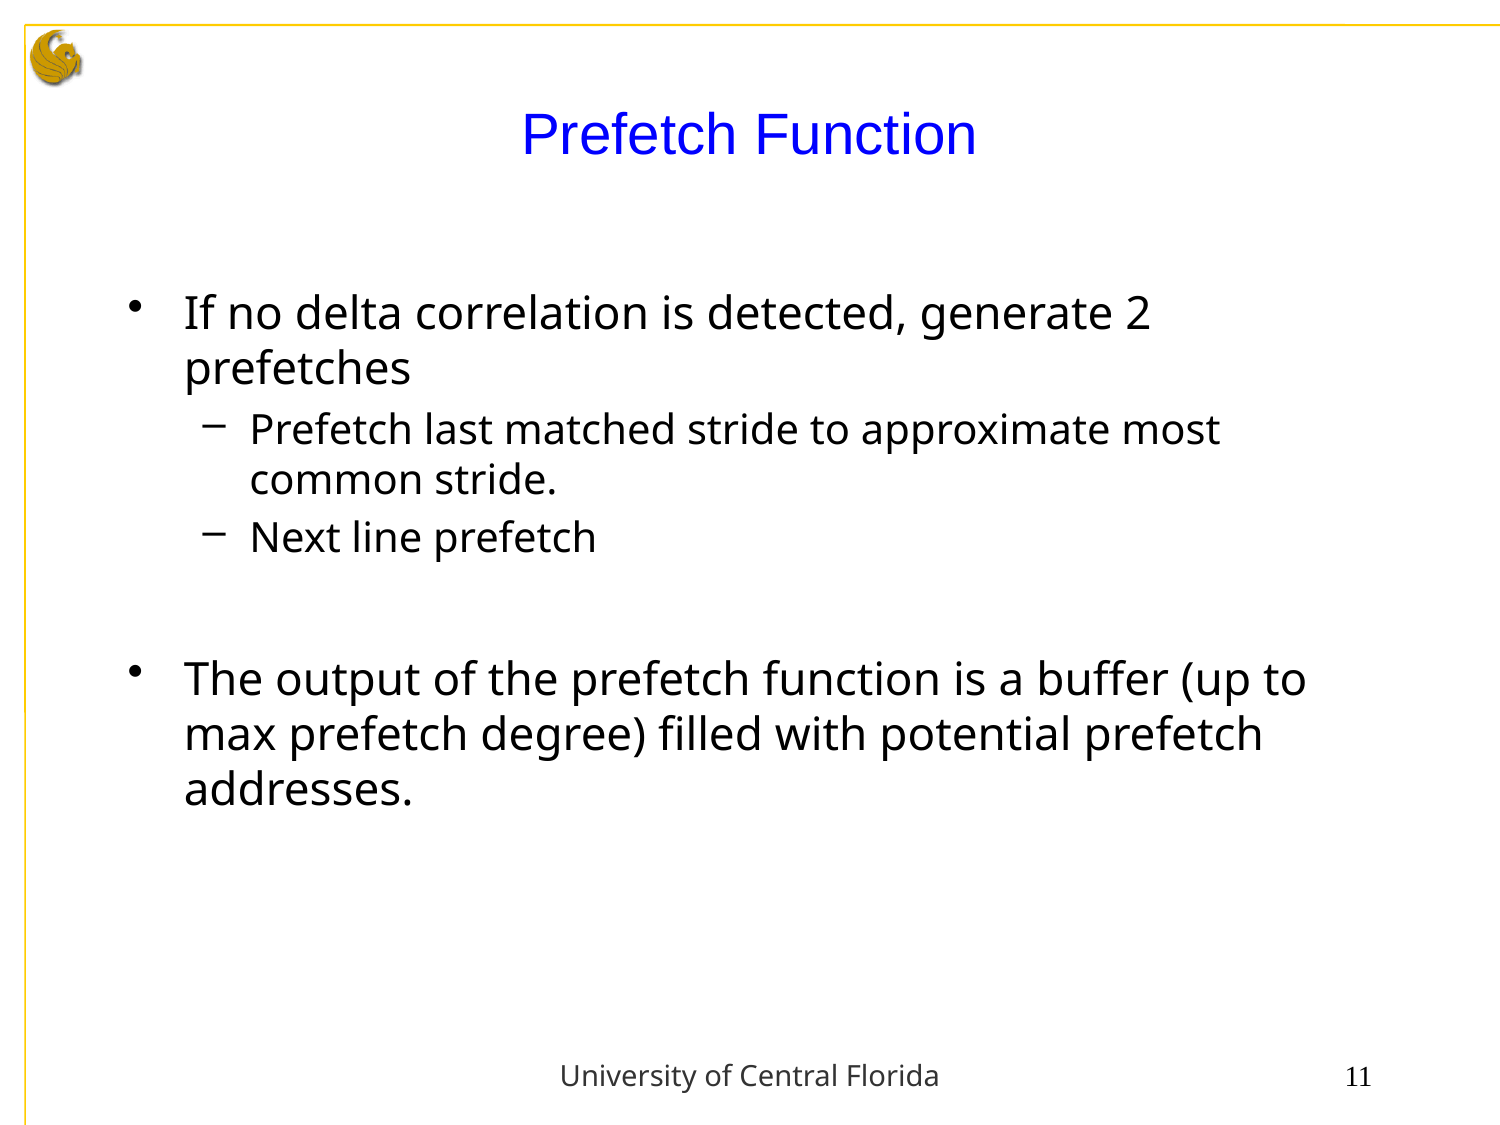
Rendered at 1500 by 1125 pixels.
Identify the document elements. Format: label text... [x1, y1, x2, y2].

footer University of Central Florida [237, 1049, 1249, 1101]
slide_number 11 [1249, 1049, 1388, 1101]
list If no delta correlation is detected, generate 2 prefetches Prefetch last matched stride to approximate most common stride. Next line prefetch The output of the prefetch function is a buffer (up to max prefetch degree) filled with potential prefetch addresses. [112, 212, 1388, 1013]
title Prefetch Function [37, 74, 1463, 188]
picture [24, 24, 87, 88]
